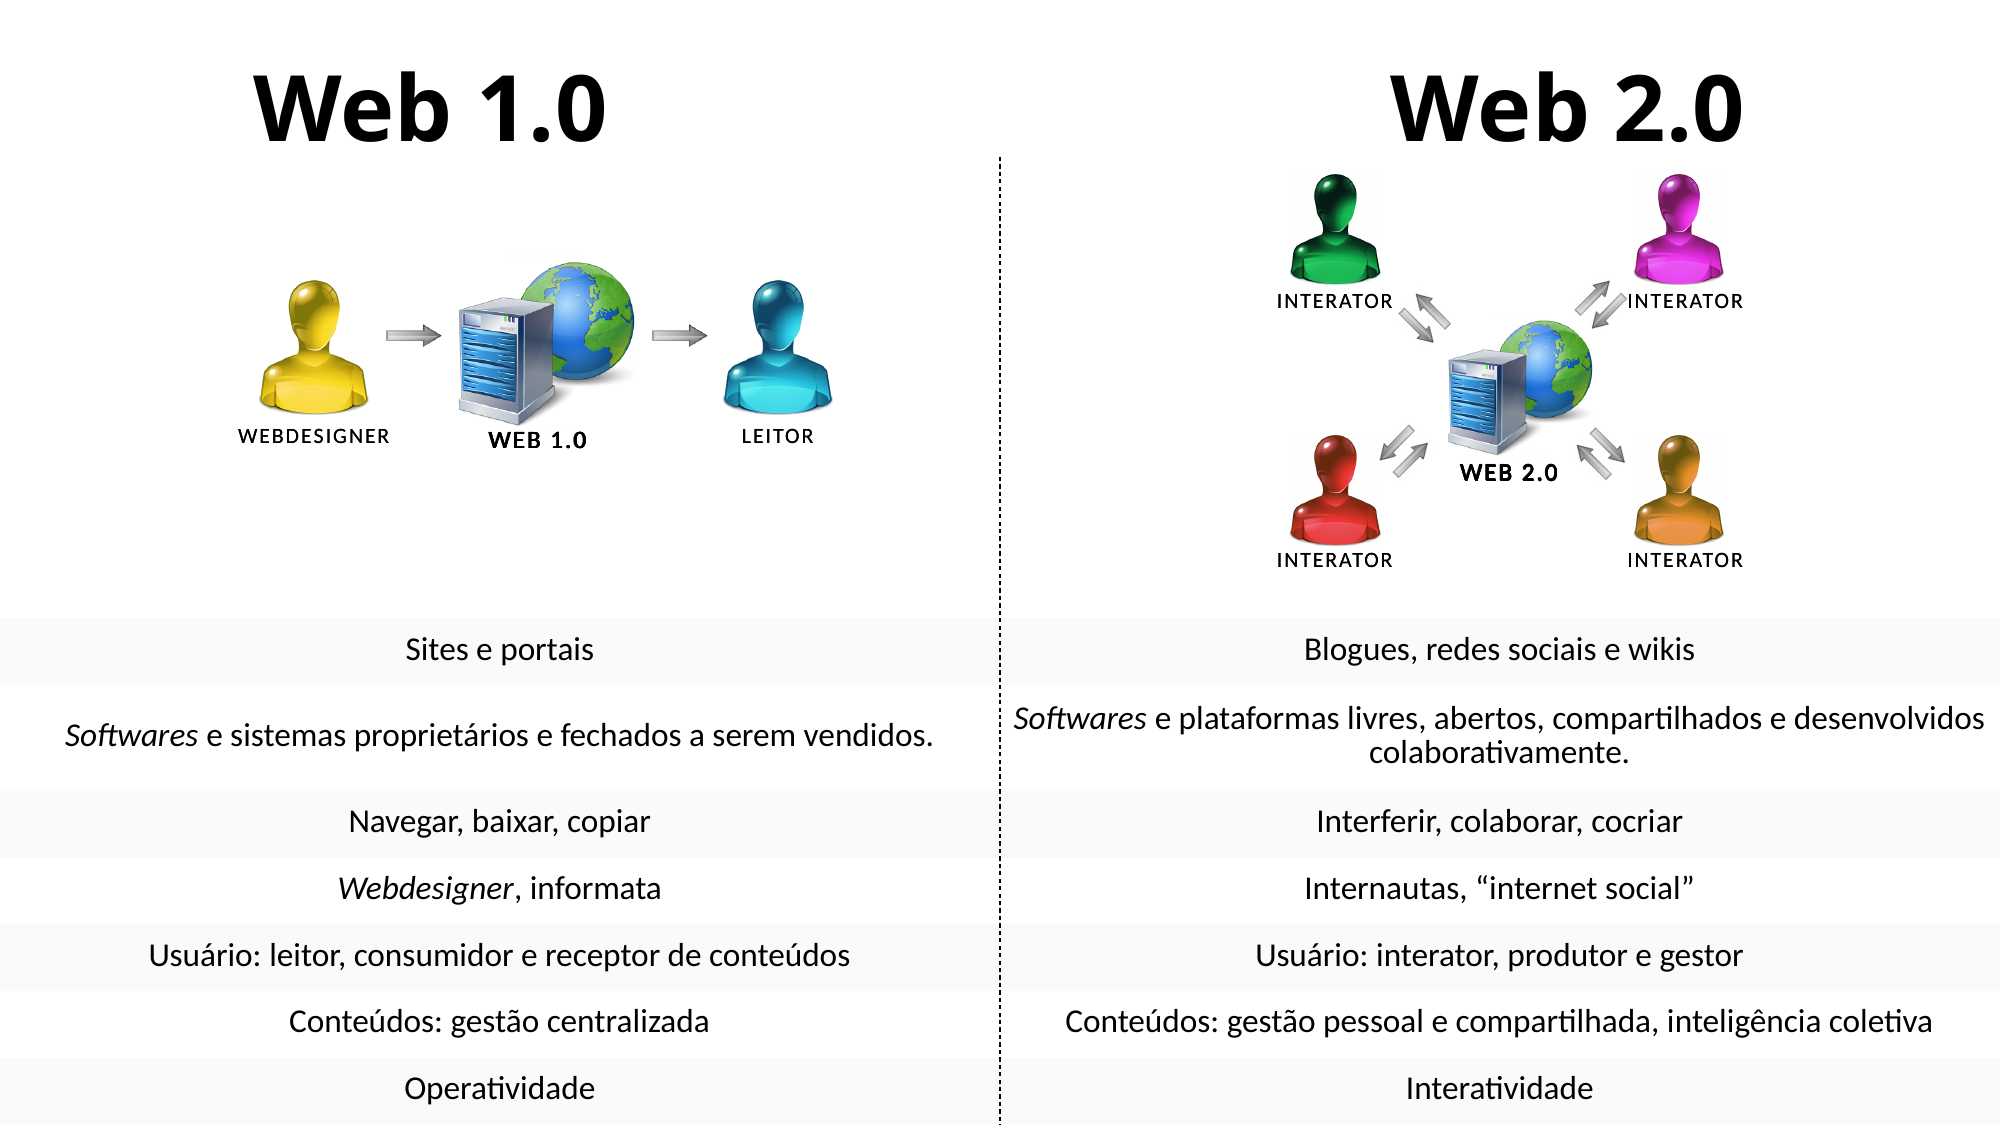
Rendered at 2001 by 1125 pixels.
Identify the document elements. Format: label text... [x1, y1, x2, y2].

table_cell Interferir, colaborar, cocriar [1001, 791, 2000, 858]
table_cell Navegar, baixar, copiar [0, 791, 999, 858]
title Web 1.0 Web 2.0 [137, 3, 1863, 221]
table_cell Interatividade [1001, 1058, 2000, 1124]
table_cell Conteúdos: gestão centralizada [0, 991, 999, 1058]
table_cell Usuário: leitor, consumidor e receptor de conteúdos [0, 924, 999, 991]
table_header Blogues, redes sociais e wikis [1001, 618, 2000, 685]
table_cell Softwares e plataformas livres, abertos, compartilhados e desenvolvidos colaborativamente. [1001, 685, 2000, 791]
table_cell Webdesigner, informata [0, 858, 999, 924]
table_cell Usuário: interator, produtor e gestor [1001, 924, 2000, 991]
table_cell Operatividade [0, 1058, 999, 1124]
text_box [1267, 174, 1754, 576]
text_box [233, 252, 833, 456]
table_cell Softwares e sistemas proprietários e fechados a serem vendidos. [0, 685, 999, 791]
table_header Sites e portais [0, 618, 999, 685]
table_cell Conteúdos: gestão pessoal e compartilhada, inteligência coletiva [1001, 991, 2000, 1058]
table_cell Internautas, “internet social” [1001, 858, 2000, 924]
